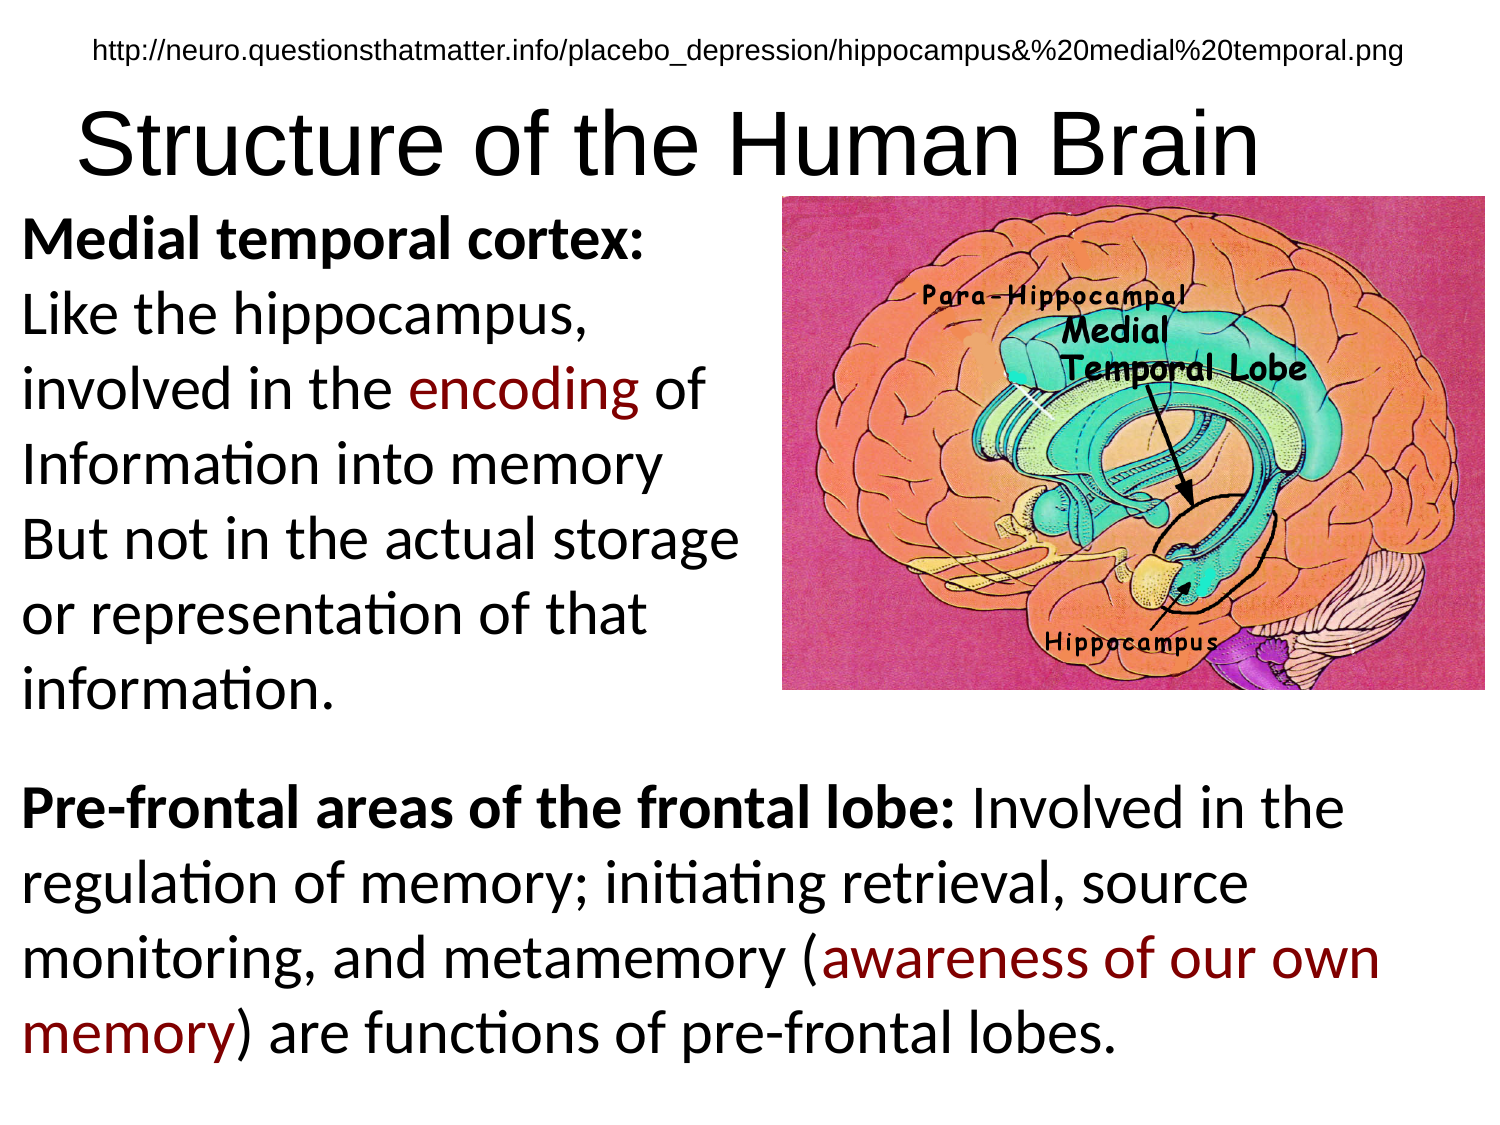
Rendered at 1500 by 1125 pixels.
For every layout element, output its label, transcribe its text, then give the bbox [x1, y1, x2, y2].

text_box Medial temporal cortex: Like the hippocampus, involved in the encoding of Information into memory But not in the actual storage or representation of that information. Pre-frontal areas of the frontal lobe: Involved in the regulation of memory; initiating retrieval, source monitoring, and metamemory (awareness of our own memory) are functions of pre-frontal lobes. [6, 189, 1500, 1120]
text_box http://neuro.questionsthatmatter.info/placebo_depression/hippocampus&%20medial%20temporal.png [77, 24, 1440, 165]
text_box Structure of the Human Brain [75, 44, 1425, 189]
picture [782, 195, 1486, 691]
